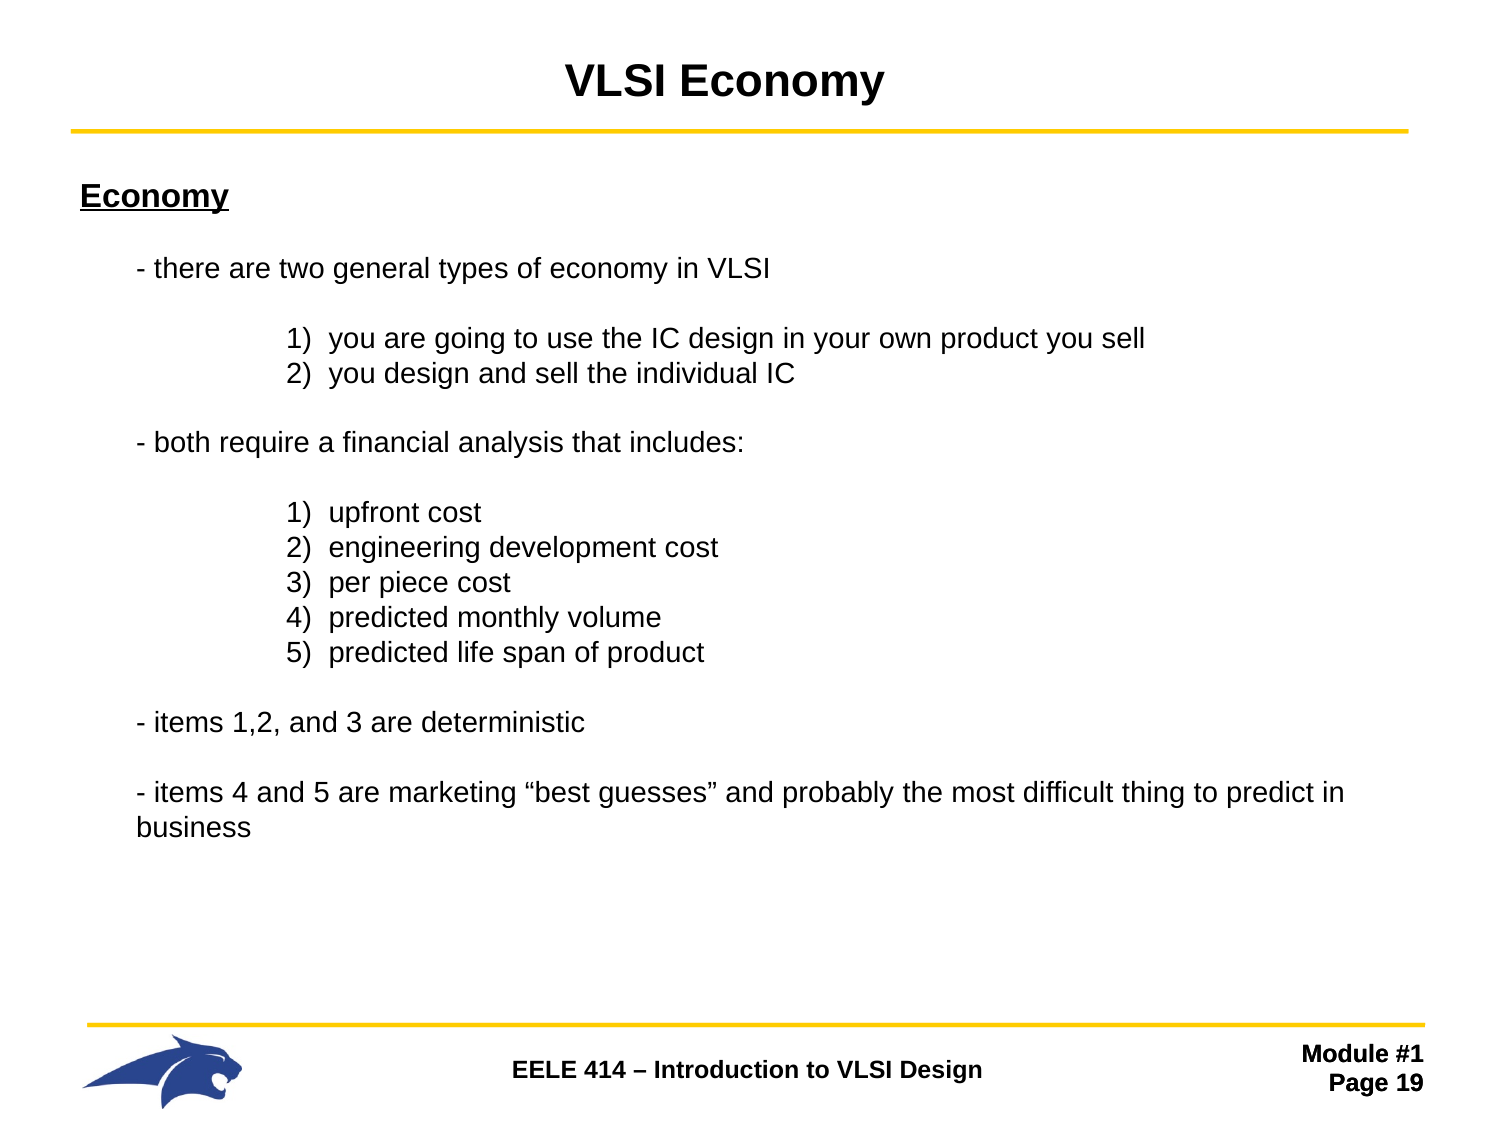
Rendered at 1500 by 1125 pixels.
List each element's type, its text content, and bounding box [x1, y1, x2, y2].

title VLSI Economy [87, 37, 1363, 120]
list Economy - there are two general types of economy in VLSI 1) you are going to use the IC design in your own product you sell 2) you design and sell the individual IC - both require a financial analysis that includes: 1) upfront cost 2) engineering development cost 3) per piece cost 4) predicted monthly volume 5) predicted life span of product - items 1,2, and 3 are deterministic - items 4 and 5 are marketing “best guesses” and probably the most difficult thing to predict in business [64, 166, 1454, 1000]
picture [82, 1034, 242, 1109]
